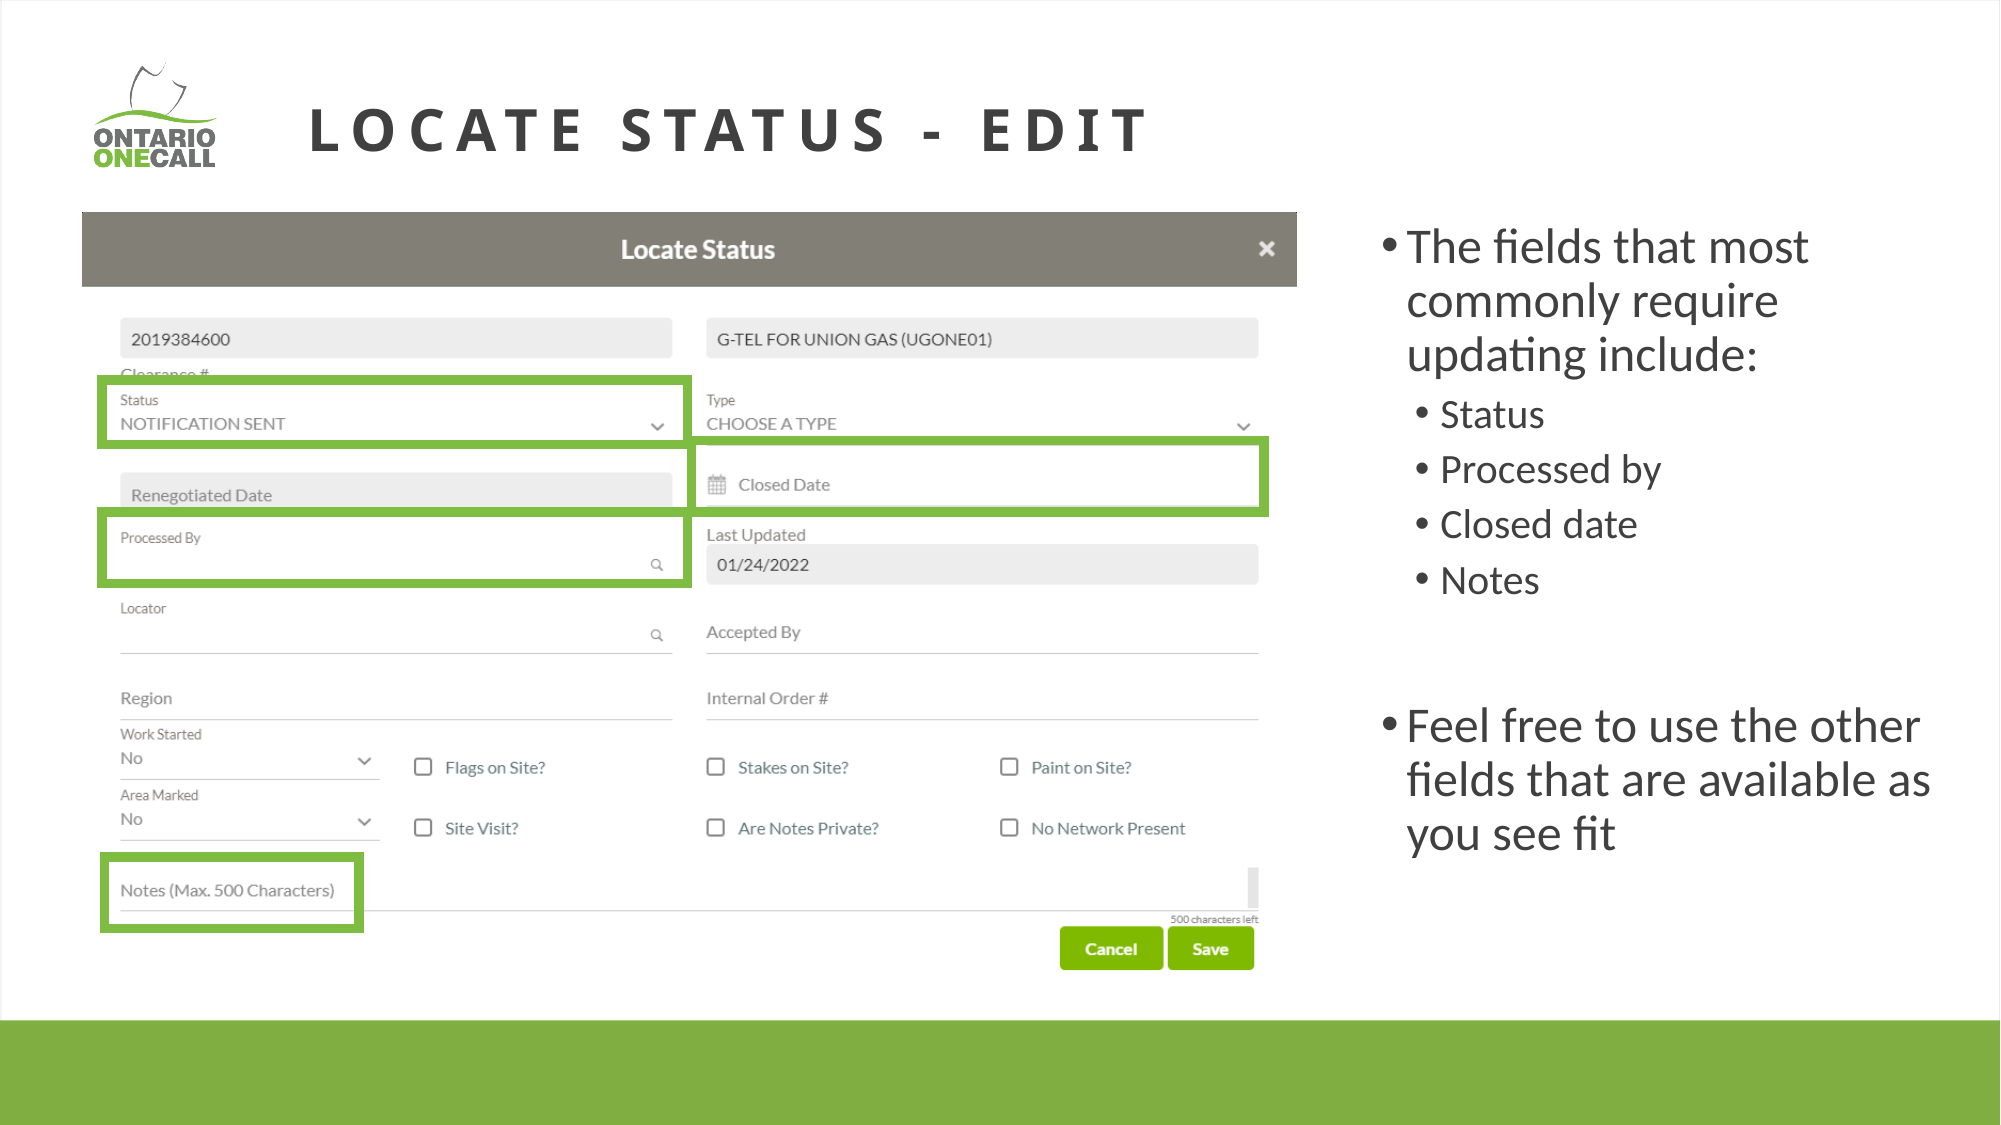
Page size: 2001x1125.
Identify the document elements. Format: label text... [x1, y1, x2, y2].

title LOCATE STATUS - EDIT [292, 93, 1885, 262]
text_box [82, 212, 1297, 1000]
list The fields that most commonly require updating include: Status Processed by Closed date Notes Feel free to use the other fields that are available as you see fit [1366, 212, 1956, 929]
picture [0, 0, 2000, 1125]
